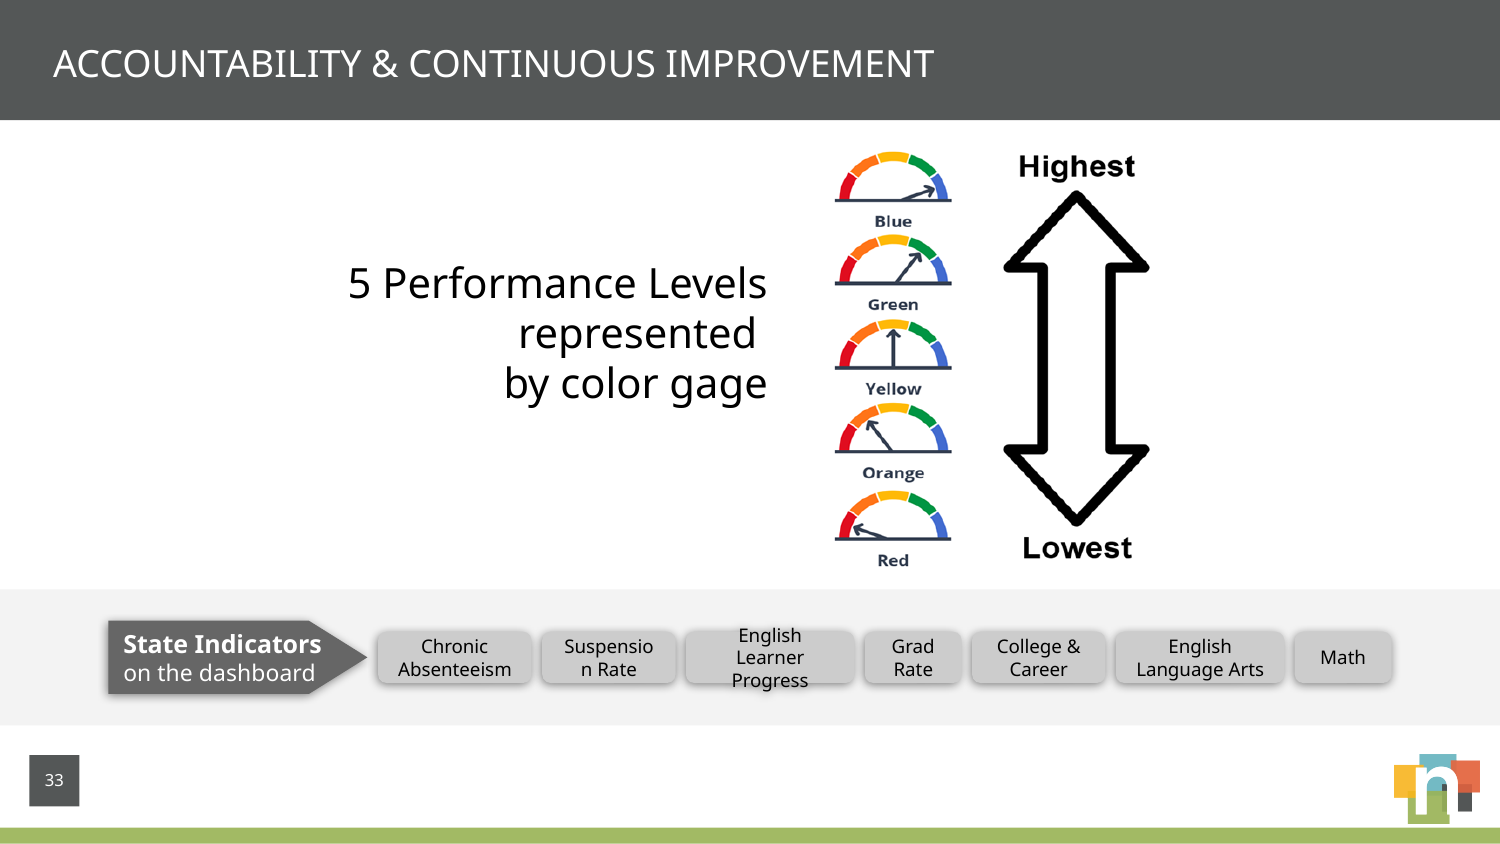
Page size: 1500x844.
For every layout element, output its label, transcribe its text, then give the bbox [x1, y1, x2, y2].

text_box 5 Performance Levels represented by color gage [319, 205, 783, 459]
picture [1394, 754, 1480, 824]
text_box English Language Arts [1115, 631, 1285, 684]
text_box Chronic Absenteeism [378, 631, 532, 684]
picture [807, 138, 1181, 581]
text_box [0, 589, 1500, 726]
text_box College & Career [972, 631, 1106, 684]
text_box ACCOUNTABILITY & CONTINUOUS IMPROVEMENT [38, 24, 1470, 99]
text_box Math [1294, 631, 1392, 684]
text_box State Indicators on the dashboard [108, 620, 368, 694]
slide_number ‹#› [29, 755, 80, 807]
text_box English Learner Progress [685, 631, 855, 684]
text_box Suspension Rate [542, 631, 676, 684]
text_box Grad Rate [864, 631, 962, 684]
